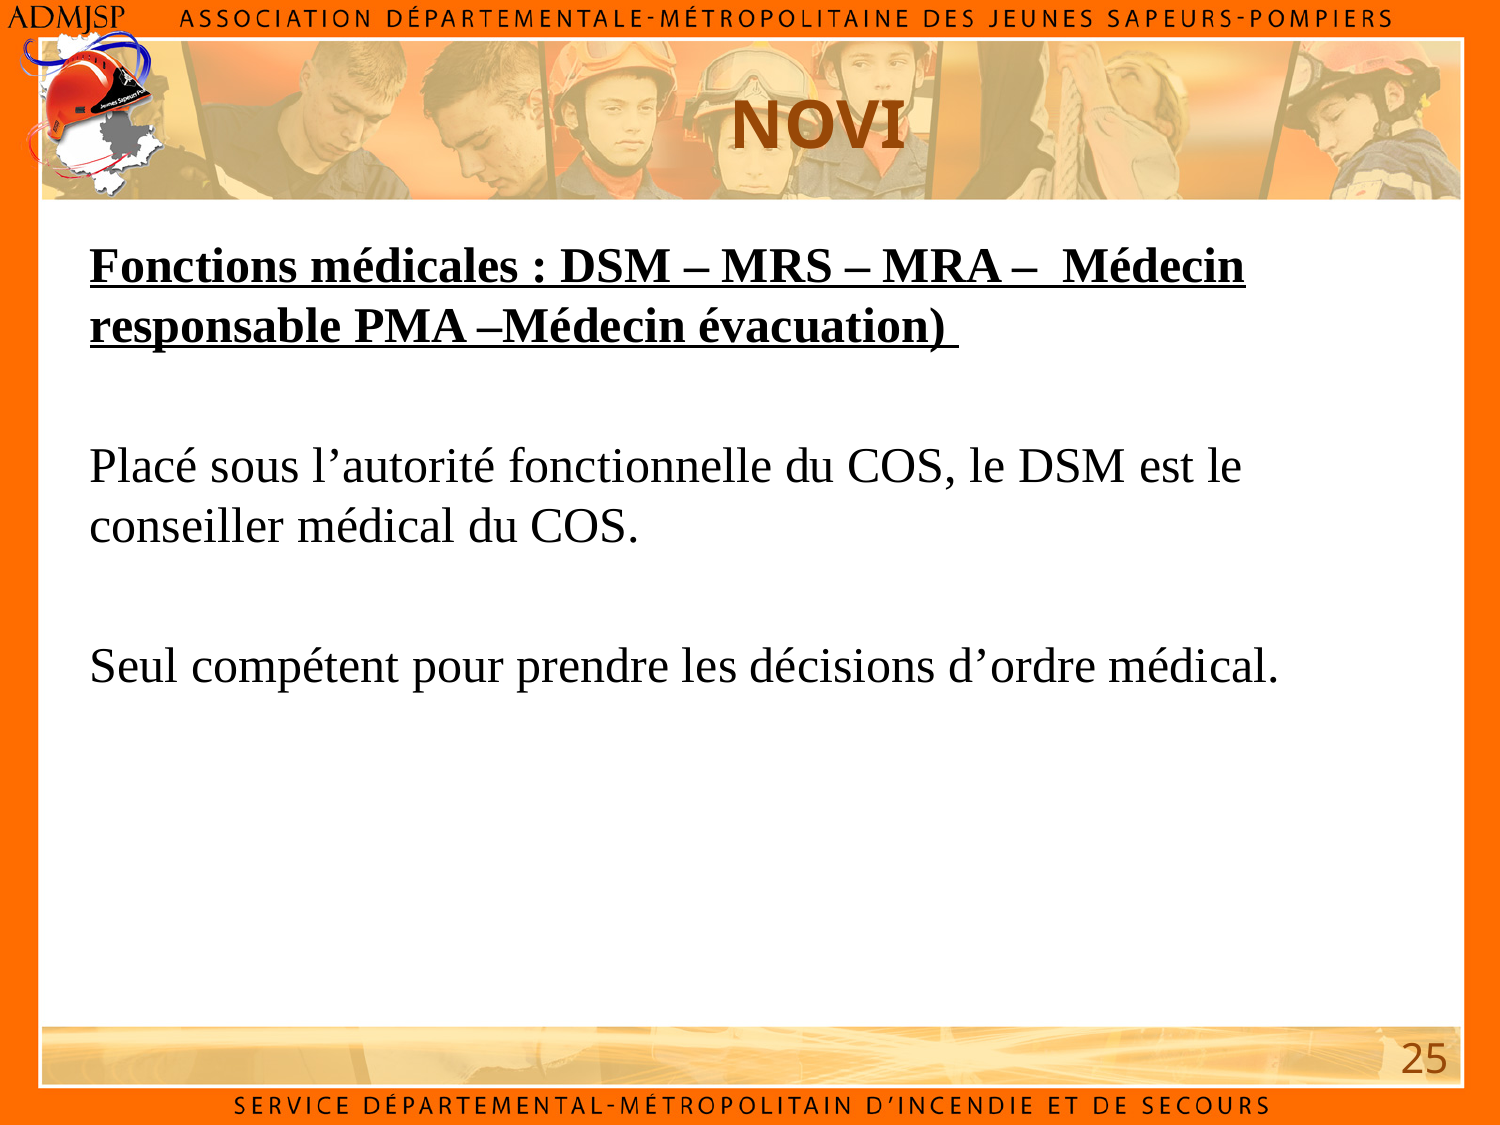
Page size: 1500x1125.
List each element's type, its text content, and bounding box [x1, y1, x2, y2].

title NOVI [183, 45, 1454, 200]
text_box Fonctions médicales : DSM – MRS – MRA – Médecin responsable PMA –Médecin évacuation) Placé sous l’autorité fonctionnelle du COS, le DSM est le conseiller médical du COS. Seul compétent pour prendre les décisions d’ordre médical. [75, 224, 1424, 700]
picture [0, 0, 1500, 1125]
text_box 25 [1113, 1029, 1464, 1090]
